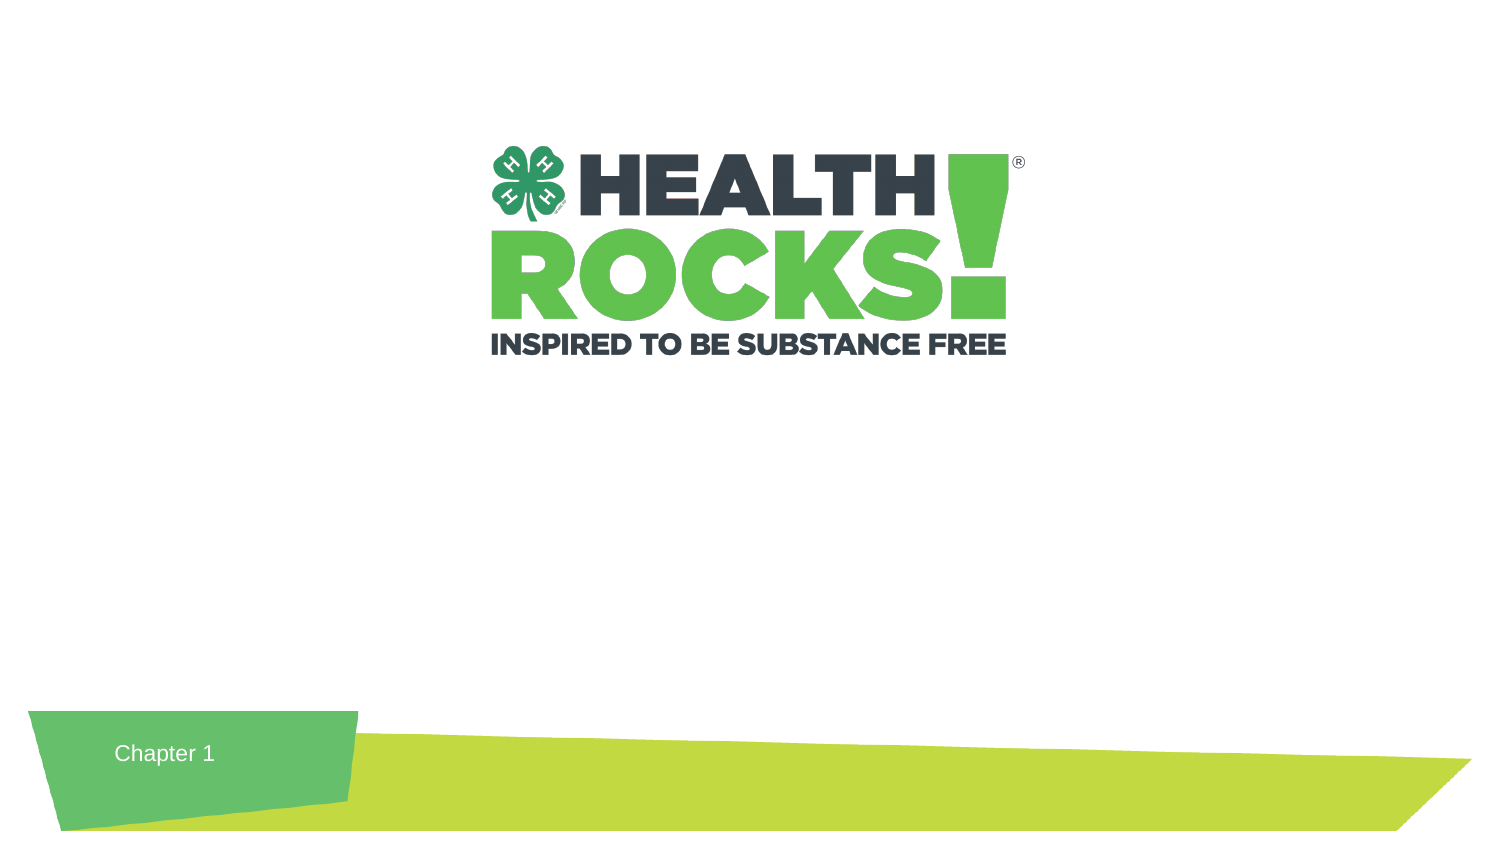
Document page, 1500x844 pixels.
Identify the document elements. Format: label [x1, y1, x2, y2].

picture [424, 89, 1076, 412]
picture [28, 711, 1472, 831]
